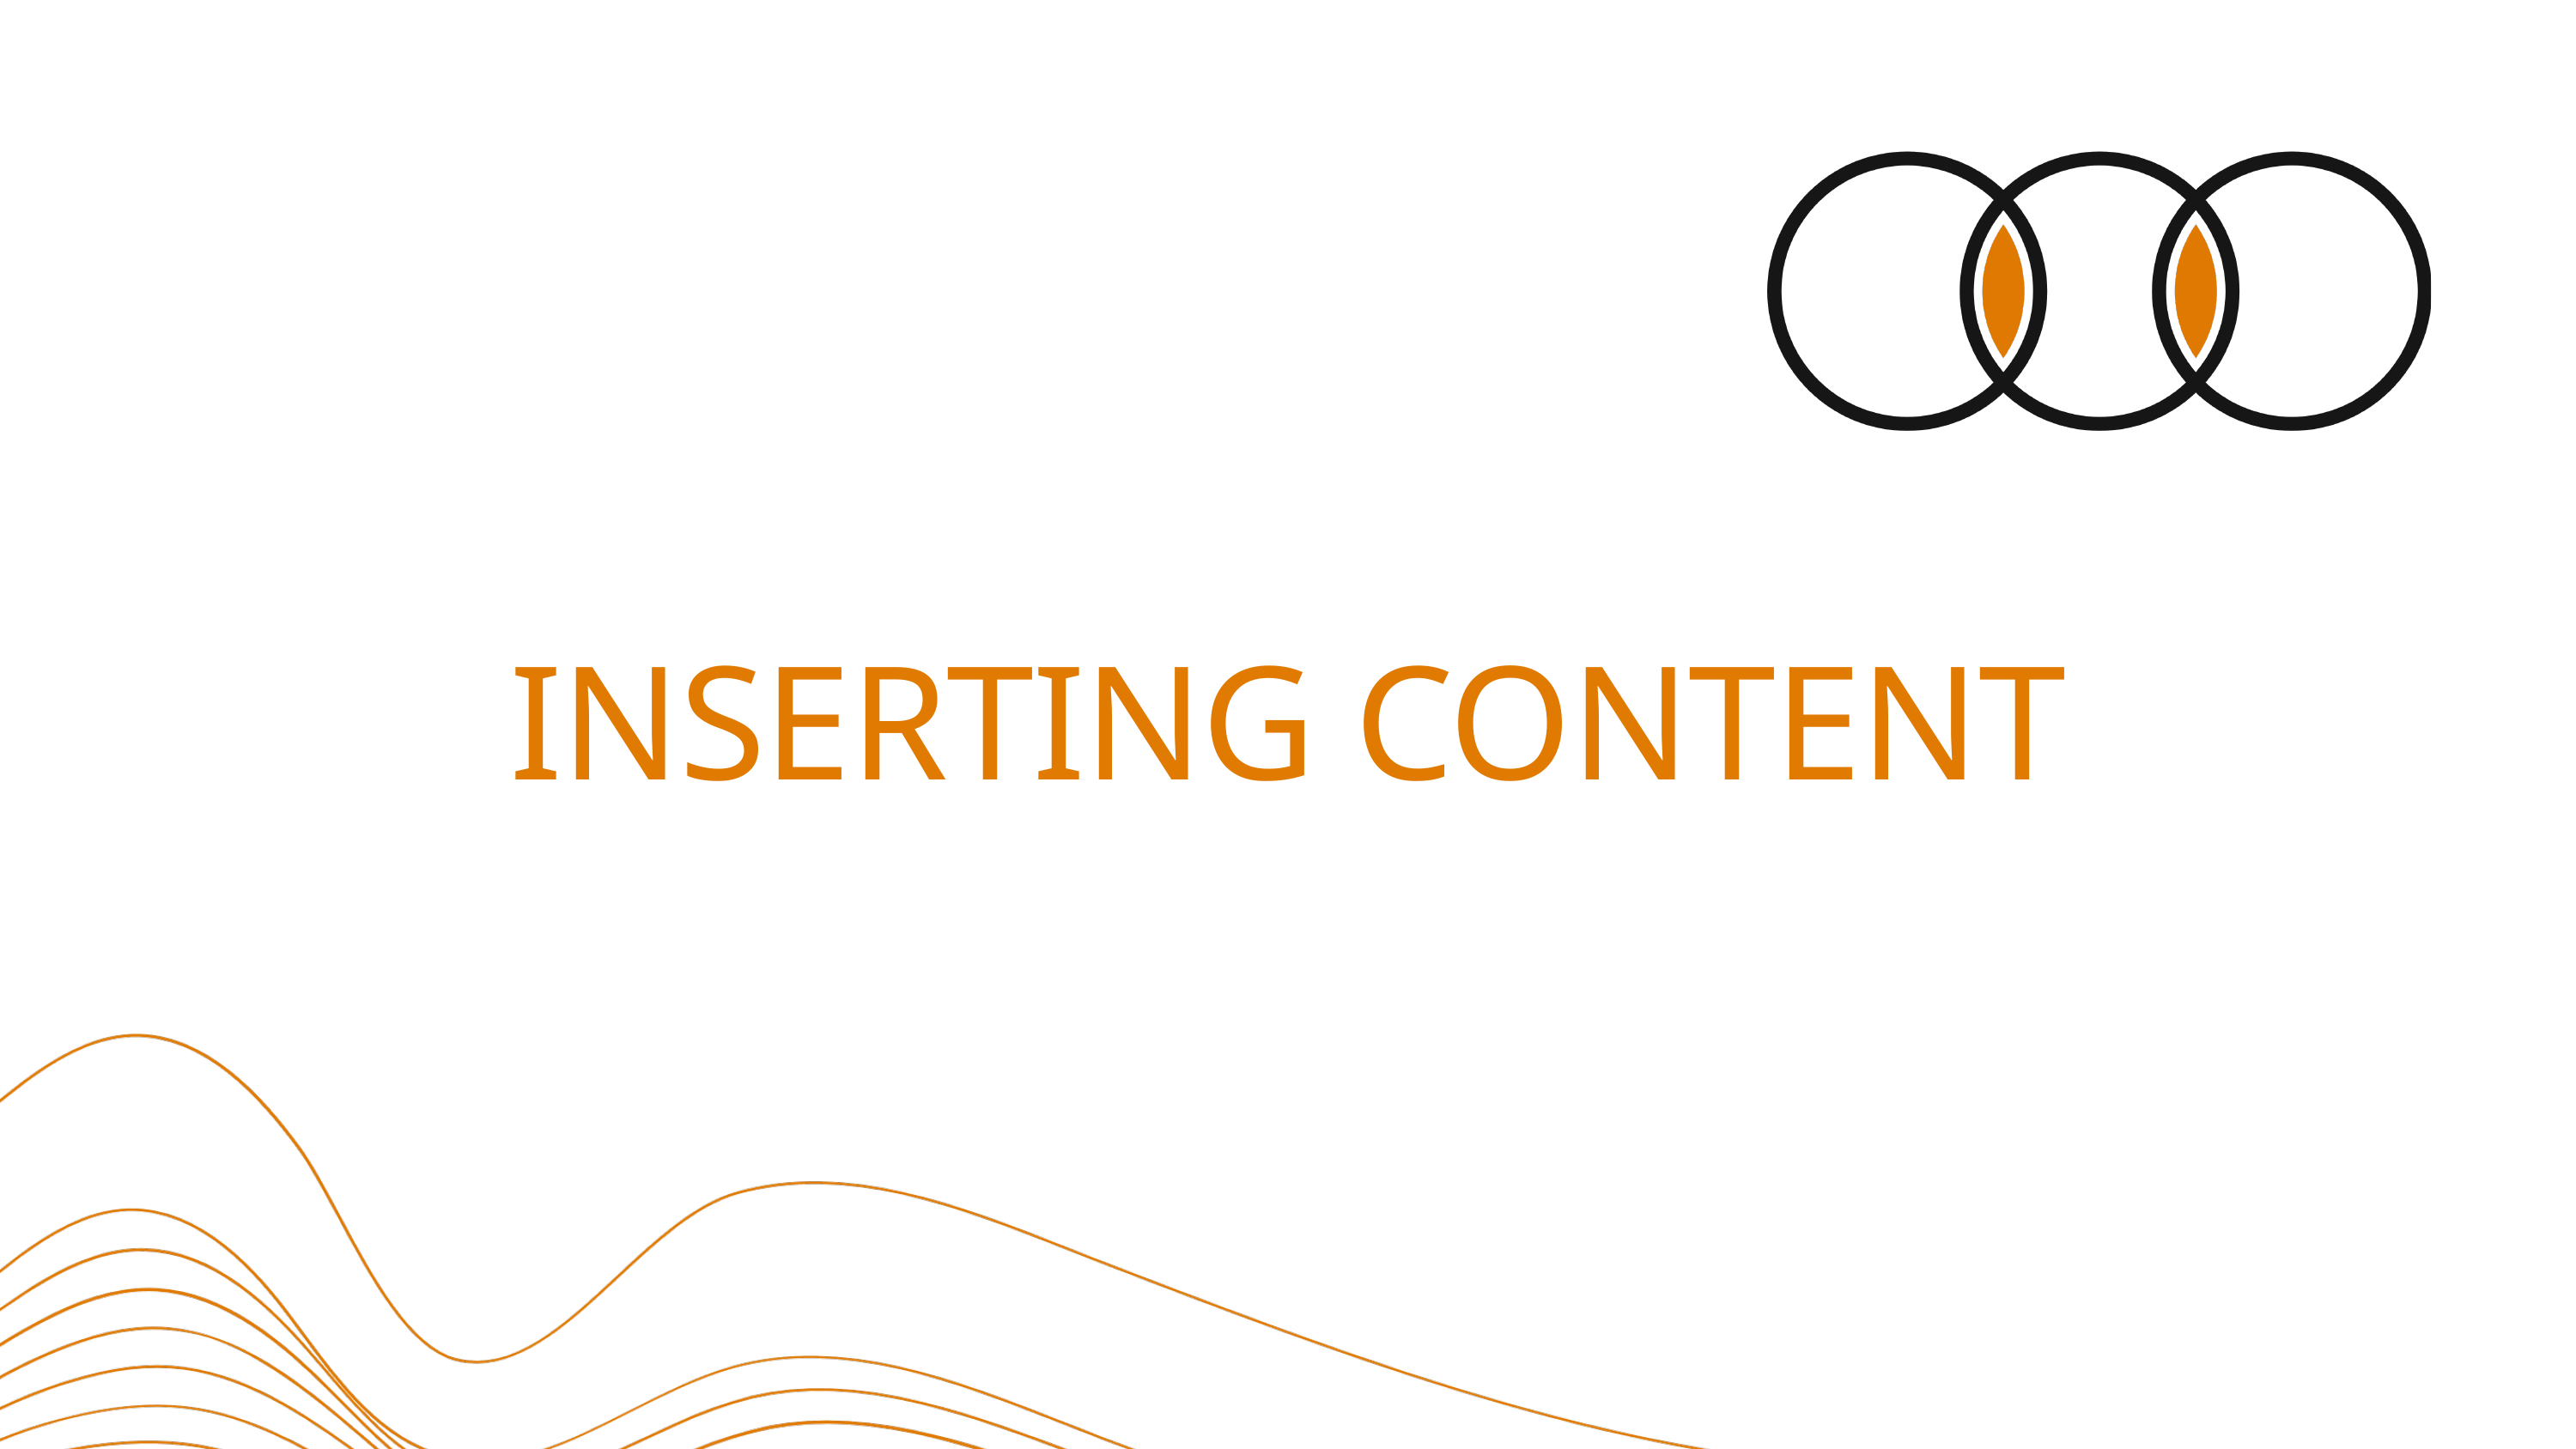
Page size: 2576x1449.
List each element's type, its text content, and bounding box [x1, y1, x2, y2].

text_box [0, 1032, 2081, 1449]
text_box INSERTING CONTENT [144, 654, 2432, 812]
text_box [1767, 151, 2432, 431]
